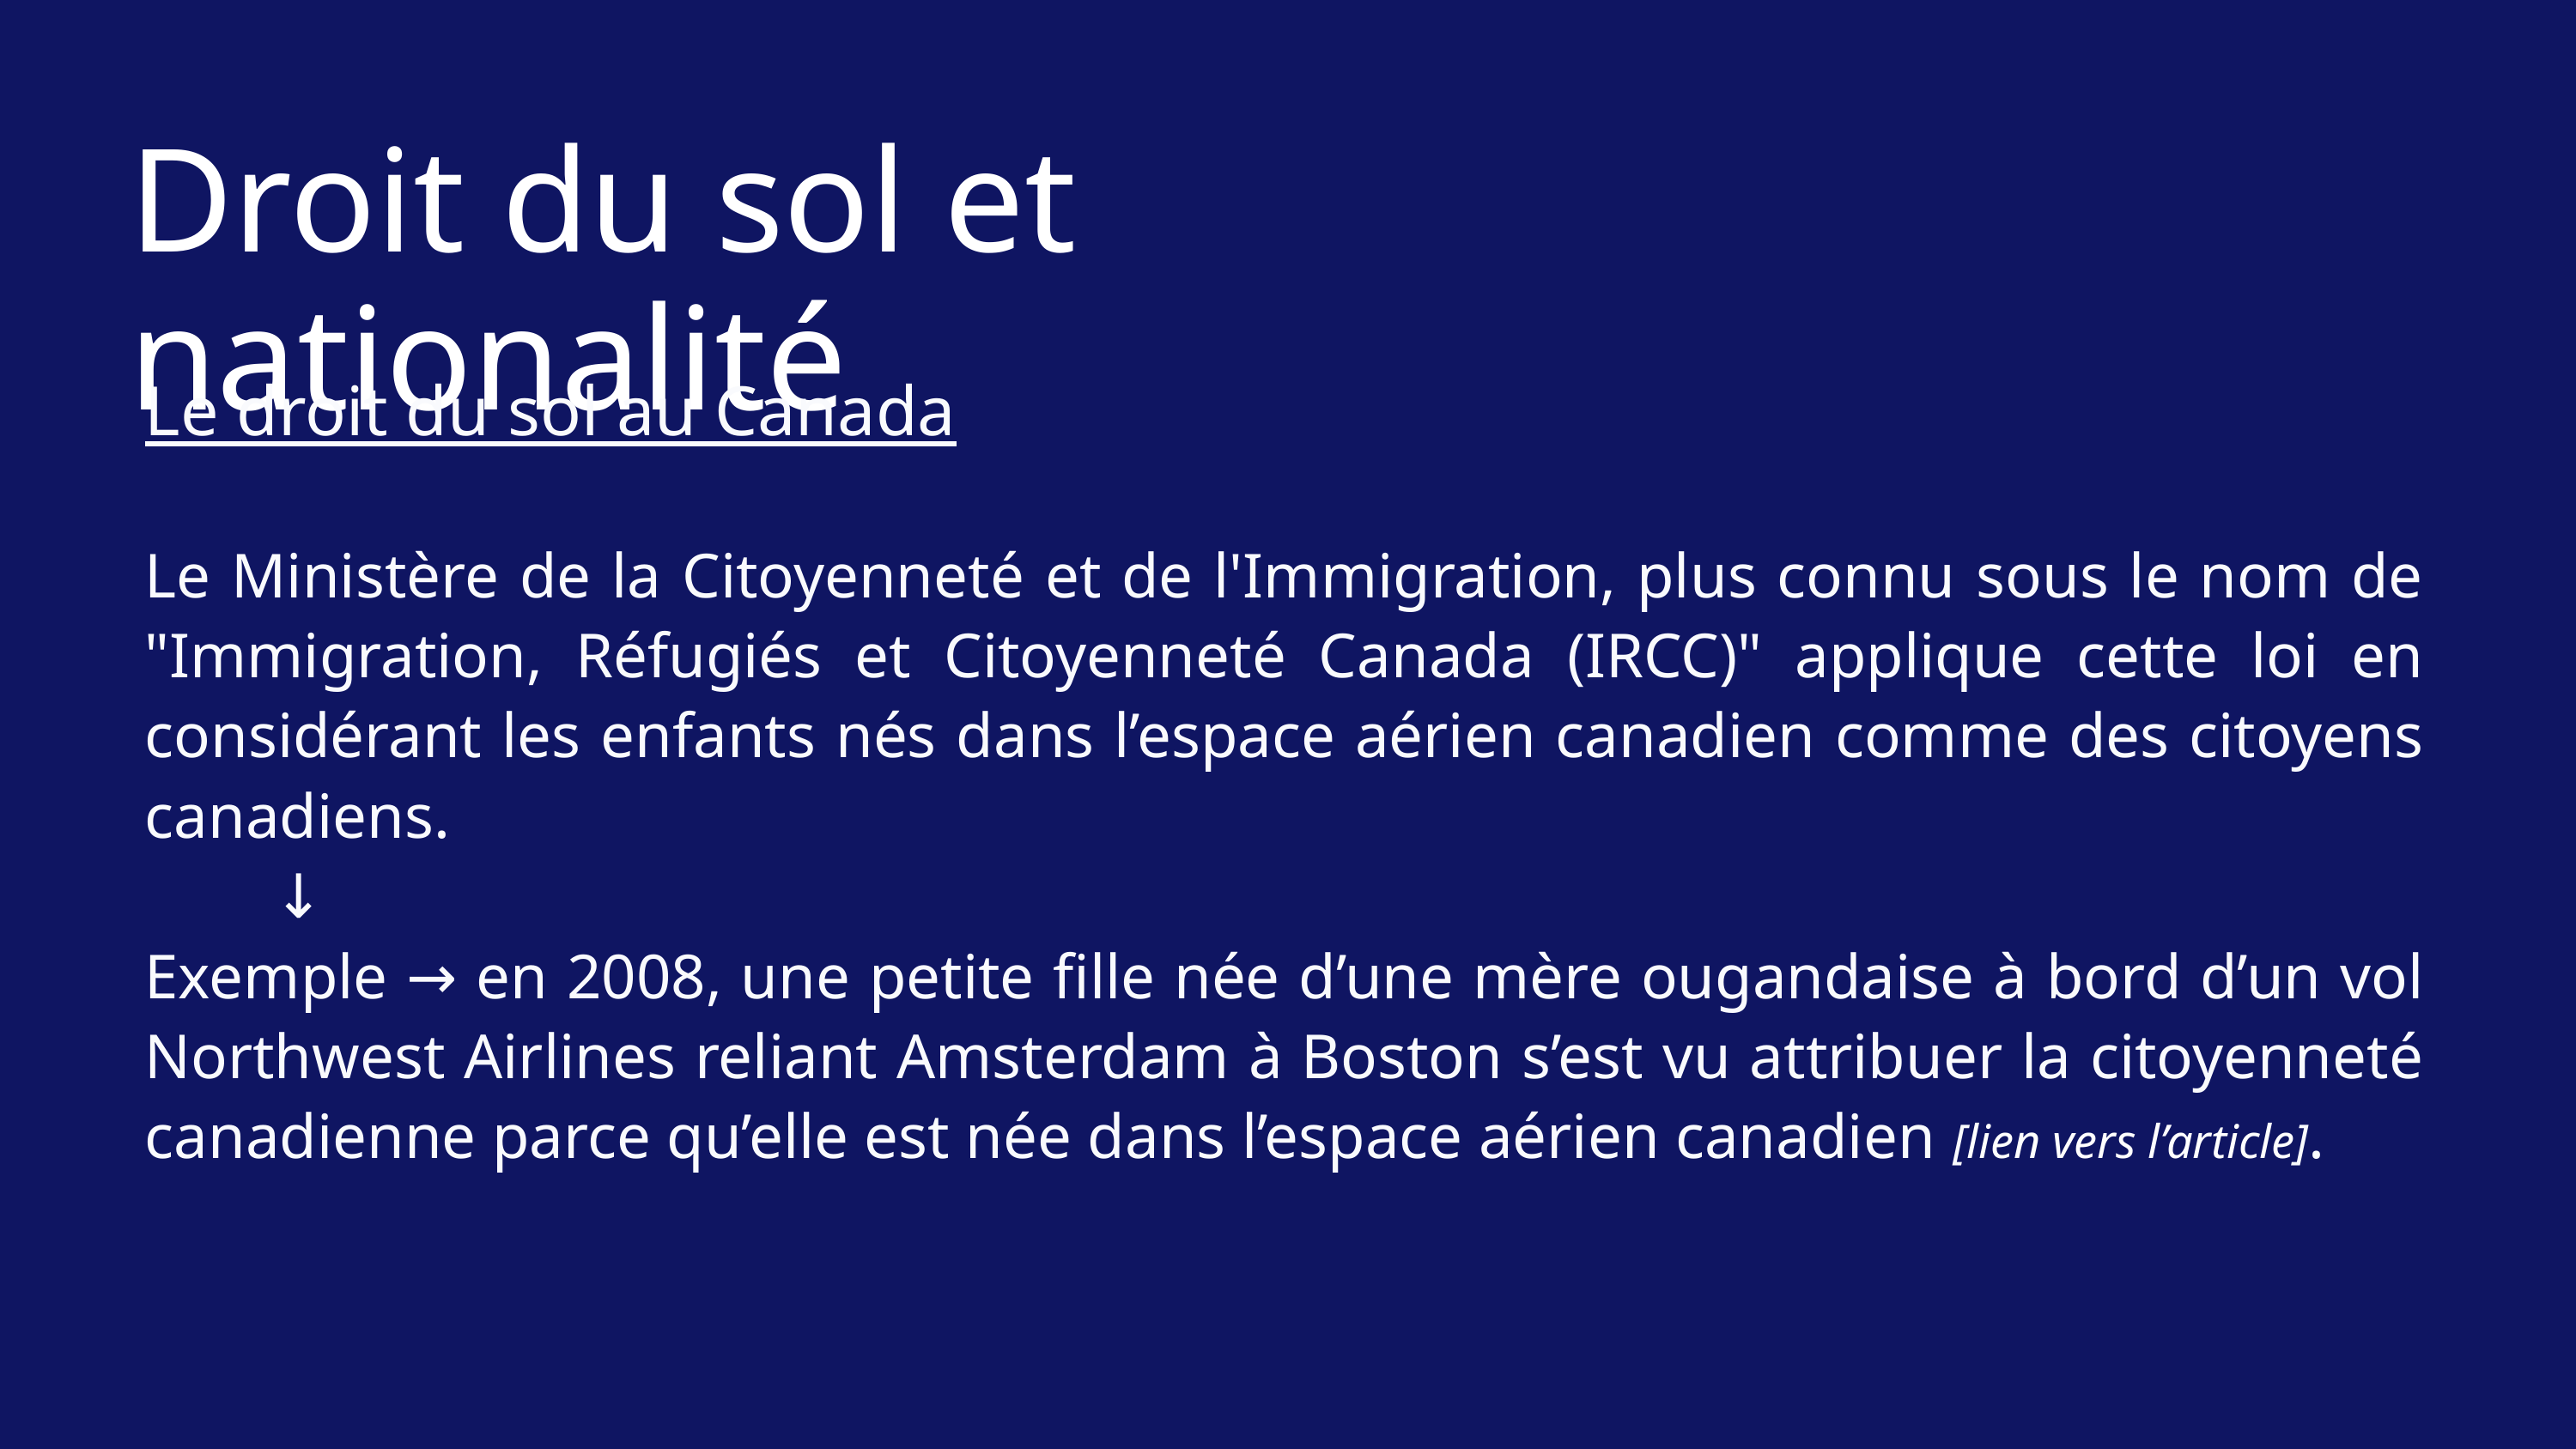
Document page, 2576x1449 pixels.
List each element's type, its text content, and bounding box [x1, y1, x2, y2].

text_box Droit du sol et nationalité [129, 123, 1723, 439]
text_box Le droit du sol au Canada Le Ministère de la Citoyenneté et de l'Immigration, plus connu sous le nom de "Immigration, Réfugiés et Citoyenneté Canada (IRCC)" applique cette loi en considérant les enfants nés dans l’espace aérien canadien comme des citoyens canadiens. ↓ Exemple → en 2008, une petite fille née d’une mère ougandaise à bord d’un vol Northwest Airlines reliant Amsterdam à Boston s’est vu attribuer la citoyenneté canadienne parce qu’elle est née dans l’espace aérien canadien [lien vers l’article]. [144, 360, 2426, 1171]
